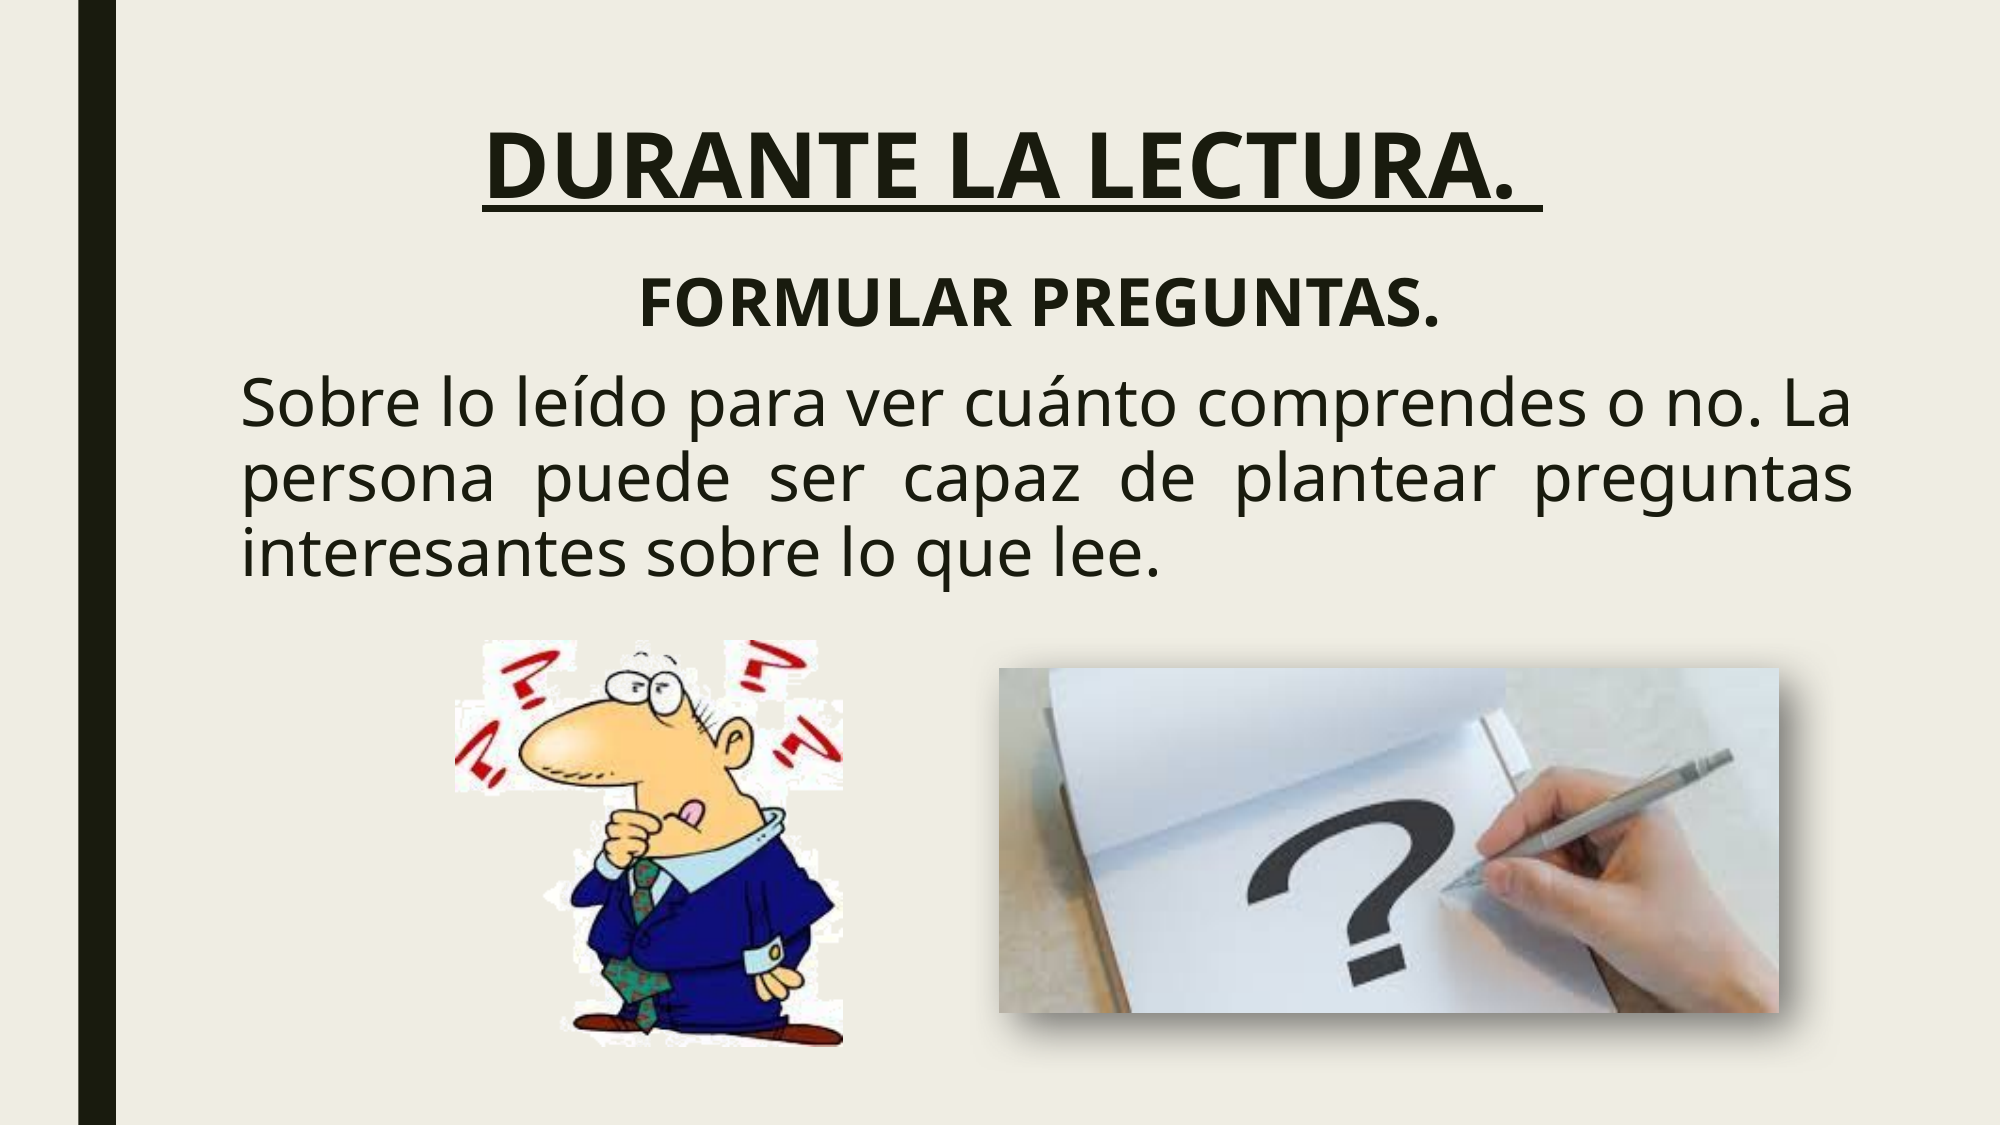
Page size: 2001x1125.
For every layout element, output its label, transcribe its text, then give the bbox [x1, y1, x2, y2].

list FORMULAR PREGUNTAS. Sobre lo leído para ver cuánto comprendes o no. La persona puede ser capaz de plantear preguntas interesantes sobre lo que lee. [225, 258, 1872, 541]
picture [455, 640, 843, 1047]
title DURANTE LA LECTURA. [225, 112, 1800, 231]
picture [999, 668, 1779, 1013]
